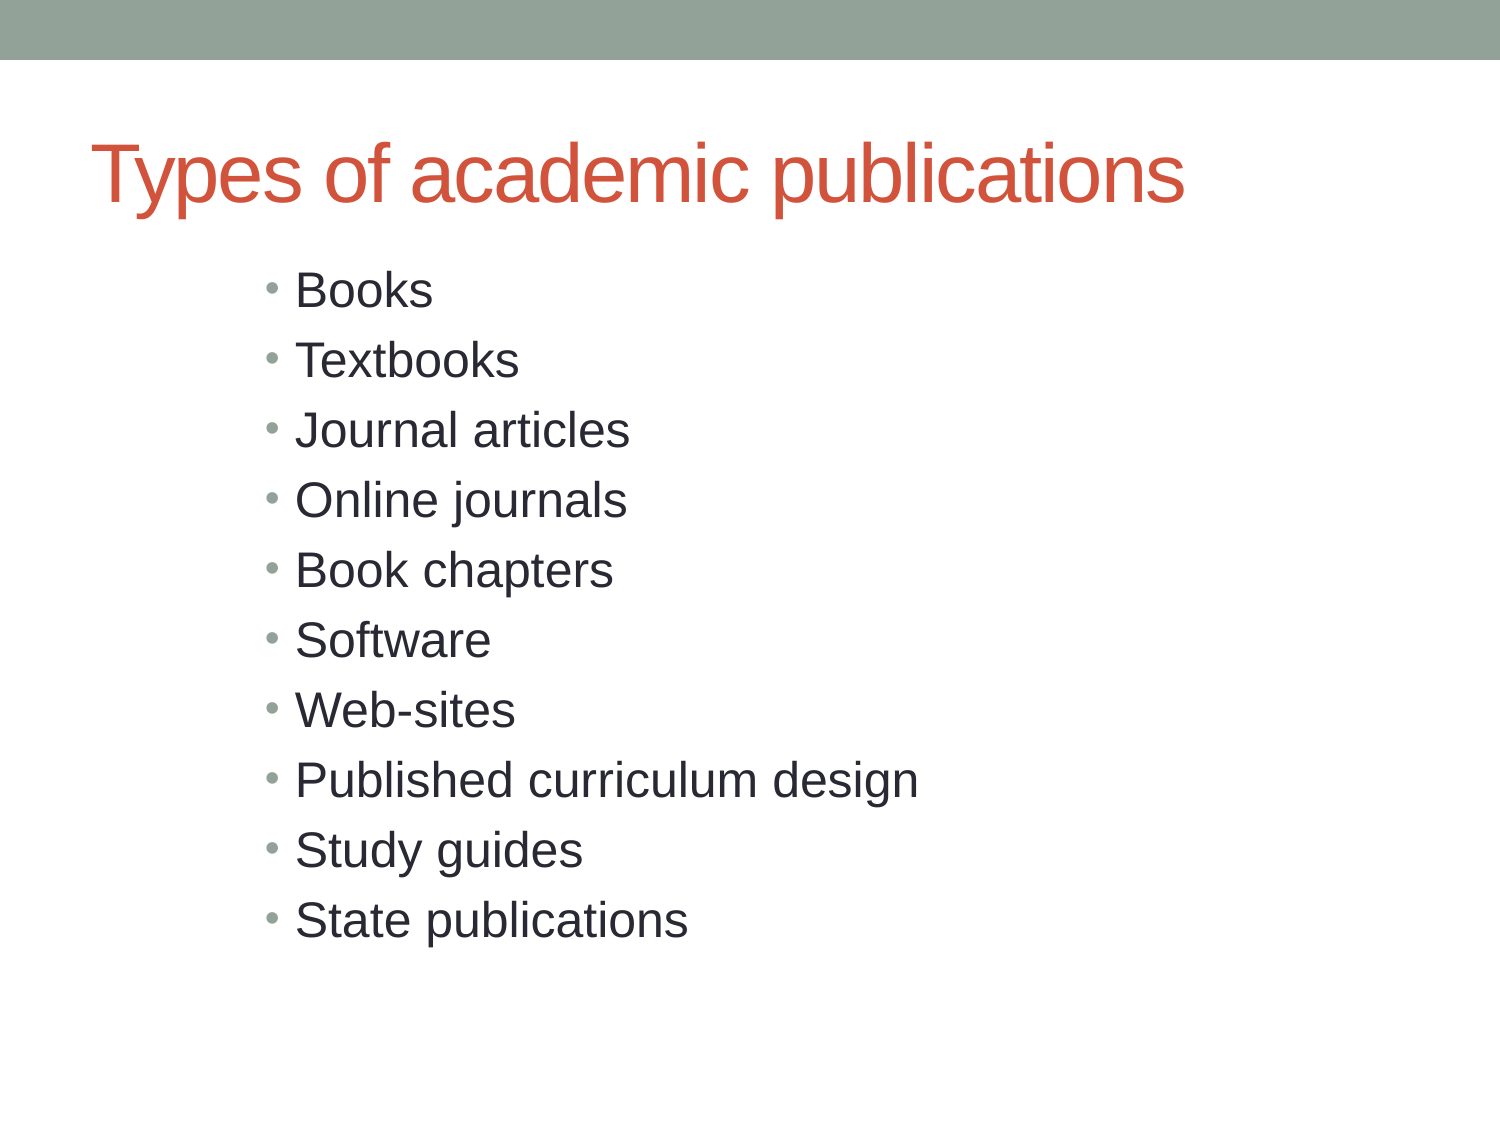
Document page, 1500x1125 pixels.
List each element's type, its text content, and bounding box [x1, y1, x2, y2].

list Books Textbooks Journal articles Online journals Book chapters Software Web-sites Published curriculum design Study guides State publications [249, 249, 1313, 1050]
title Types of academic publications [75, 87, 1425, 250]
